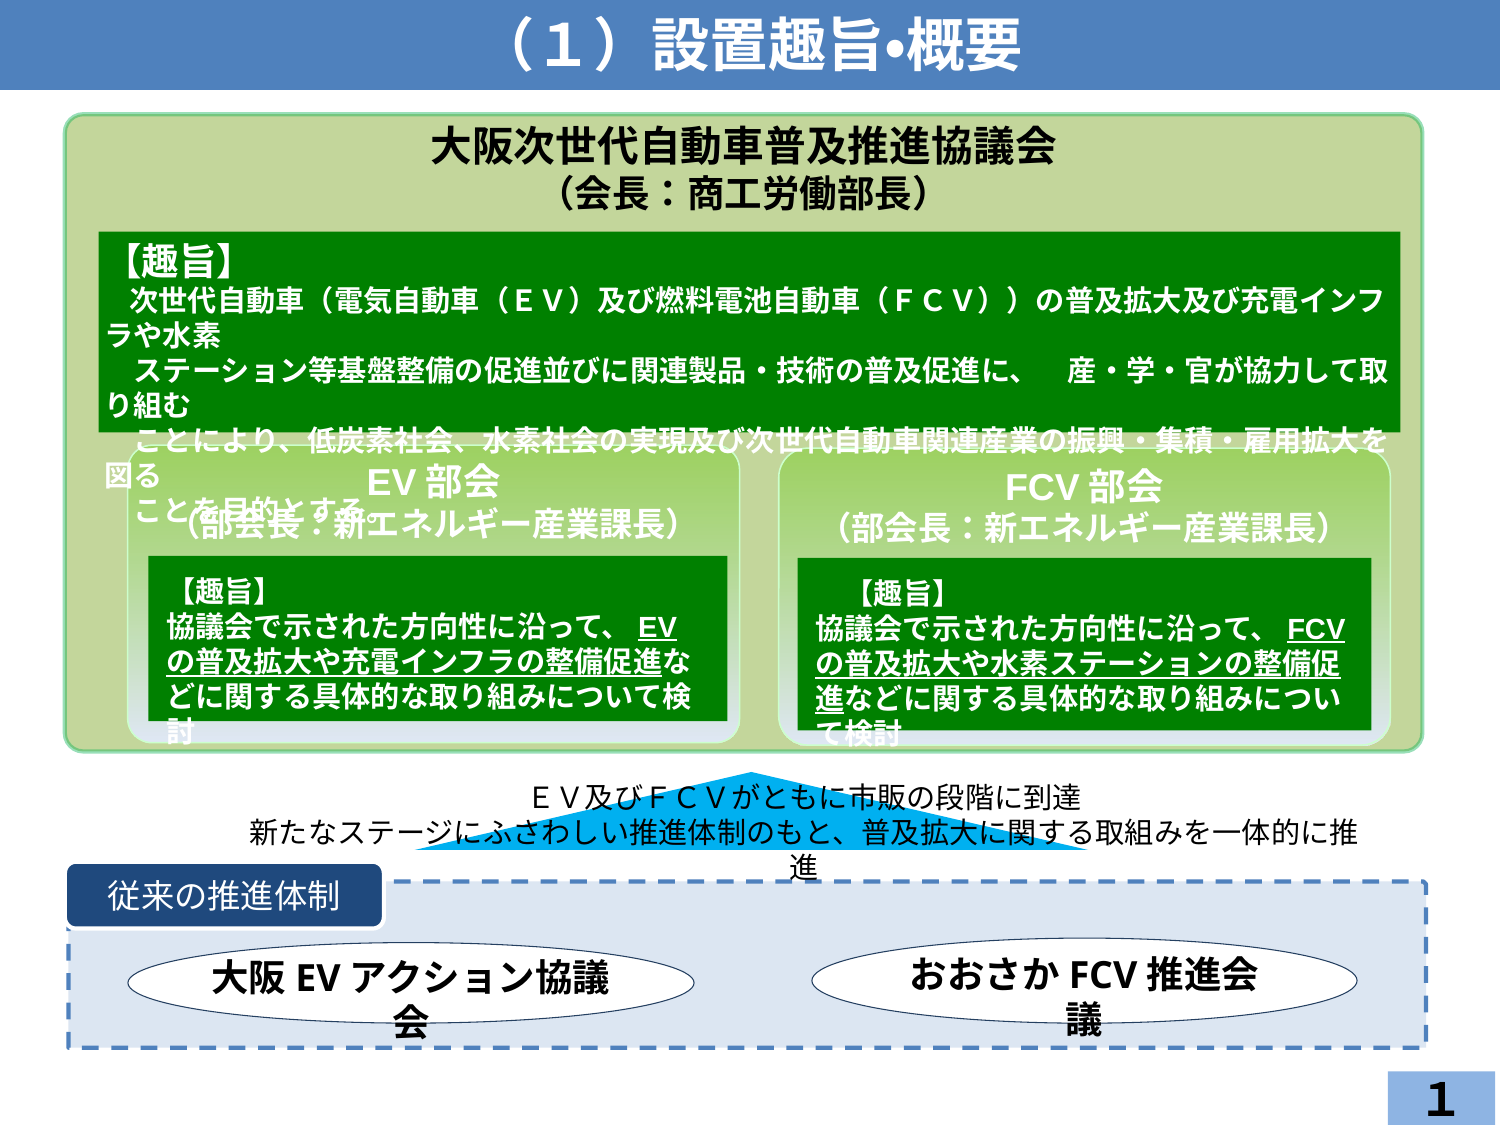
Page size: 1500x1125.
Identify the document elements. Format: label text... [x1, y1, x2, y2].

text_box 大阪次世代自動車普及推進協議会 （会長：商工労働部長） [62, 112, 1425, 754]
title （１）設置趣旨・概要 [0, 0, 1500, 92]
text_box １ [1387, 1071, 1496, 1125]
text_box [127, 444, 740, 743]
text_box 【趣旨】 次世代自動車（電気自動車（ＥＶ）及び燃料電池自動車（ＦＣＶ））の普及拡大及び充電インフラや水素 ステーション等基盤整備の促進並びに関連製品・技術の普及促進に、 産・学・官が協力して取り組む ことにより、低炭素社会、水素社会の実現及び次世代自動車関連産業の振興・集積・雇用拡大を図る ことを目的とする。 [96, 230, 1402, 435]
text_box [66, 879, 1429, 1050]
text_box おおさかFCV推進会議 [809, 935, 1360, 1026]
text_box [778, 447, 1391, 746]
text_box ＥＶ及びＦＣＶがともに市販の段階に到達 新たなステージにふさわしい推進体制のもと、普及拡大に関する取組みを一体的に推進 [230, 771, 1379, 892]
text_box 従来の推進体制 [62, 859, 386, 931]
text_box 大阪EVアクション協議会 [125, 940, 697, 1026]
